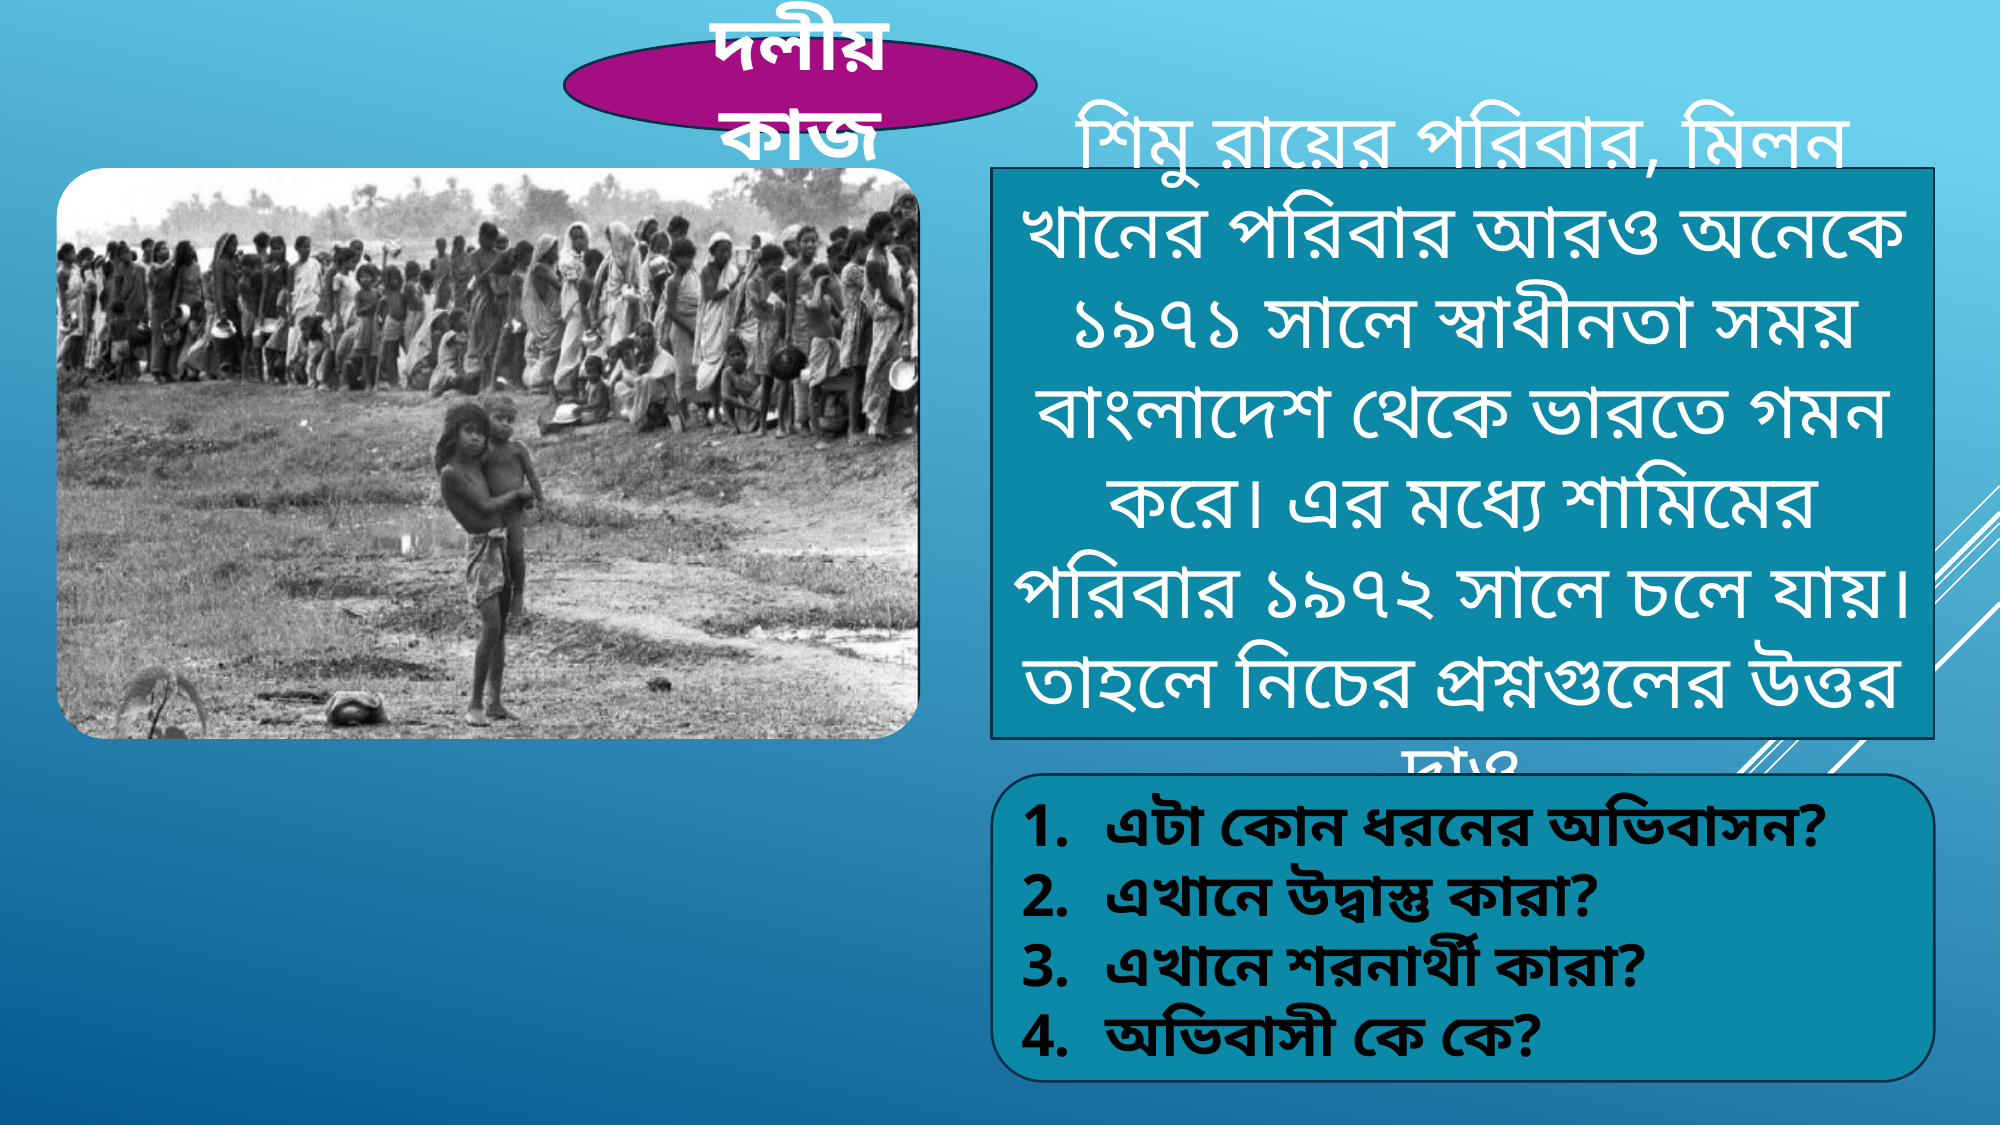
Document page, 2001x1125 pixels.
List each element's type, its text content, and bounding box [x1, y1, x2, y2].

picture [56, 167, 921, 740]
text_box শিমু রায়ের পরিবার, মিলন খানের পরিবার আরও অনেকে ১৯৭১ সালে স্বাধীনতা সময় বাংলাদেশ থেকে ভারতে গমন করে। এর মধ্যে শামিমের পরিবার ১৯৭২ সালে চলে যায়। তাহলে নিচের প্রশ্নগুলের উত্তর দাও [990, 167, 1935, 740]
text_box এটা কোন ধরনের অভিবাসন? এখানে উদ্বাস্তু কারা? এখানে শরনার্থী কারা? অভিবাসী কে কে? [990, 773, 1936, 1083]
text_box দলীয় কাজ [562, 36, 1038, 134]
